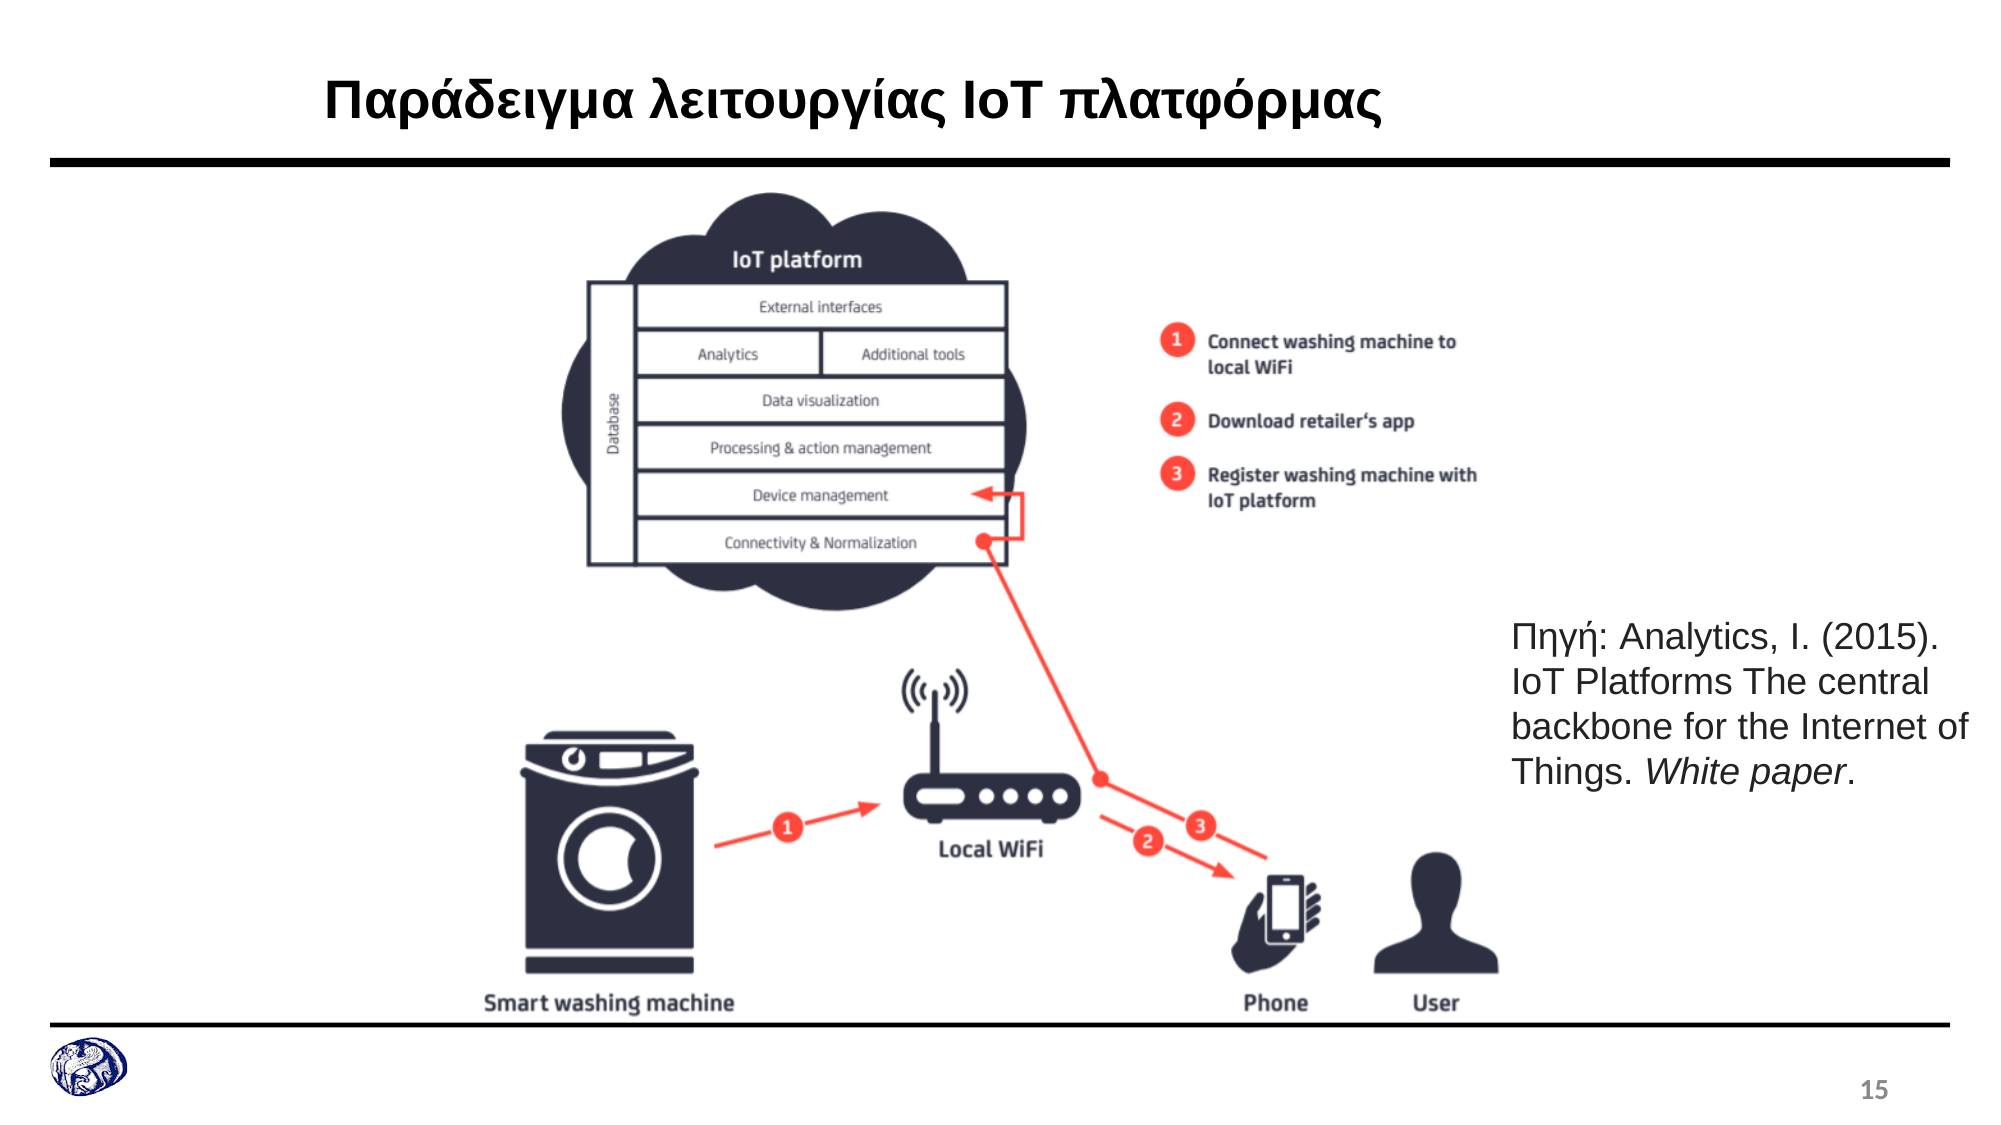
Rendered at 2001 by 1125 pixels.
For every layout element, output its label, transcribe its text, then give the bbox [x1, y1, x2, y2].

picture [50, 1037, 128, 1097]
slide_number 15 [1539, 1045, 1889, 1106]
text_box Πηγή: Analytics, I. (2015). IoT Platforms The central backbone for the Internet of Things. White paper. [1500, 604, 1993, 800]
picture [484, 192, 1500, 1017]
title Παράδειγμα λειτουργίας ΙοΤ πλατφόρμας [324, 45, 1675, 149]
